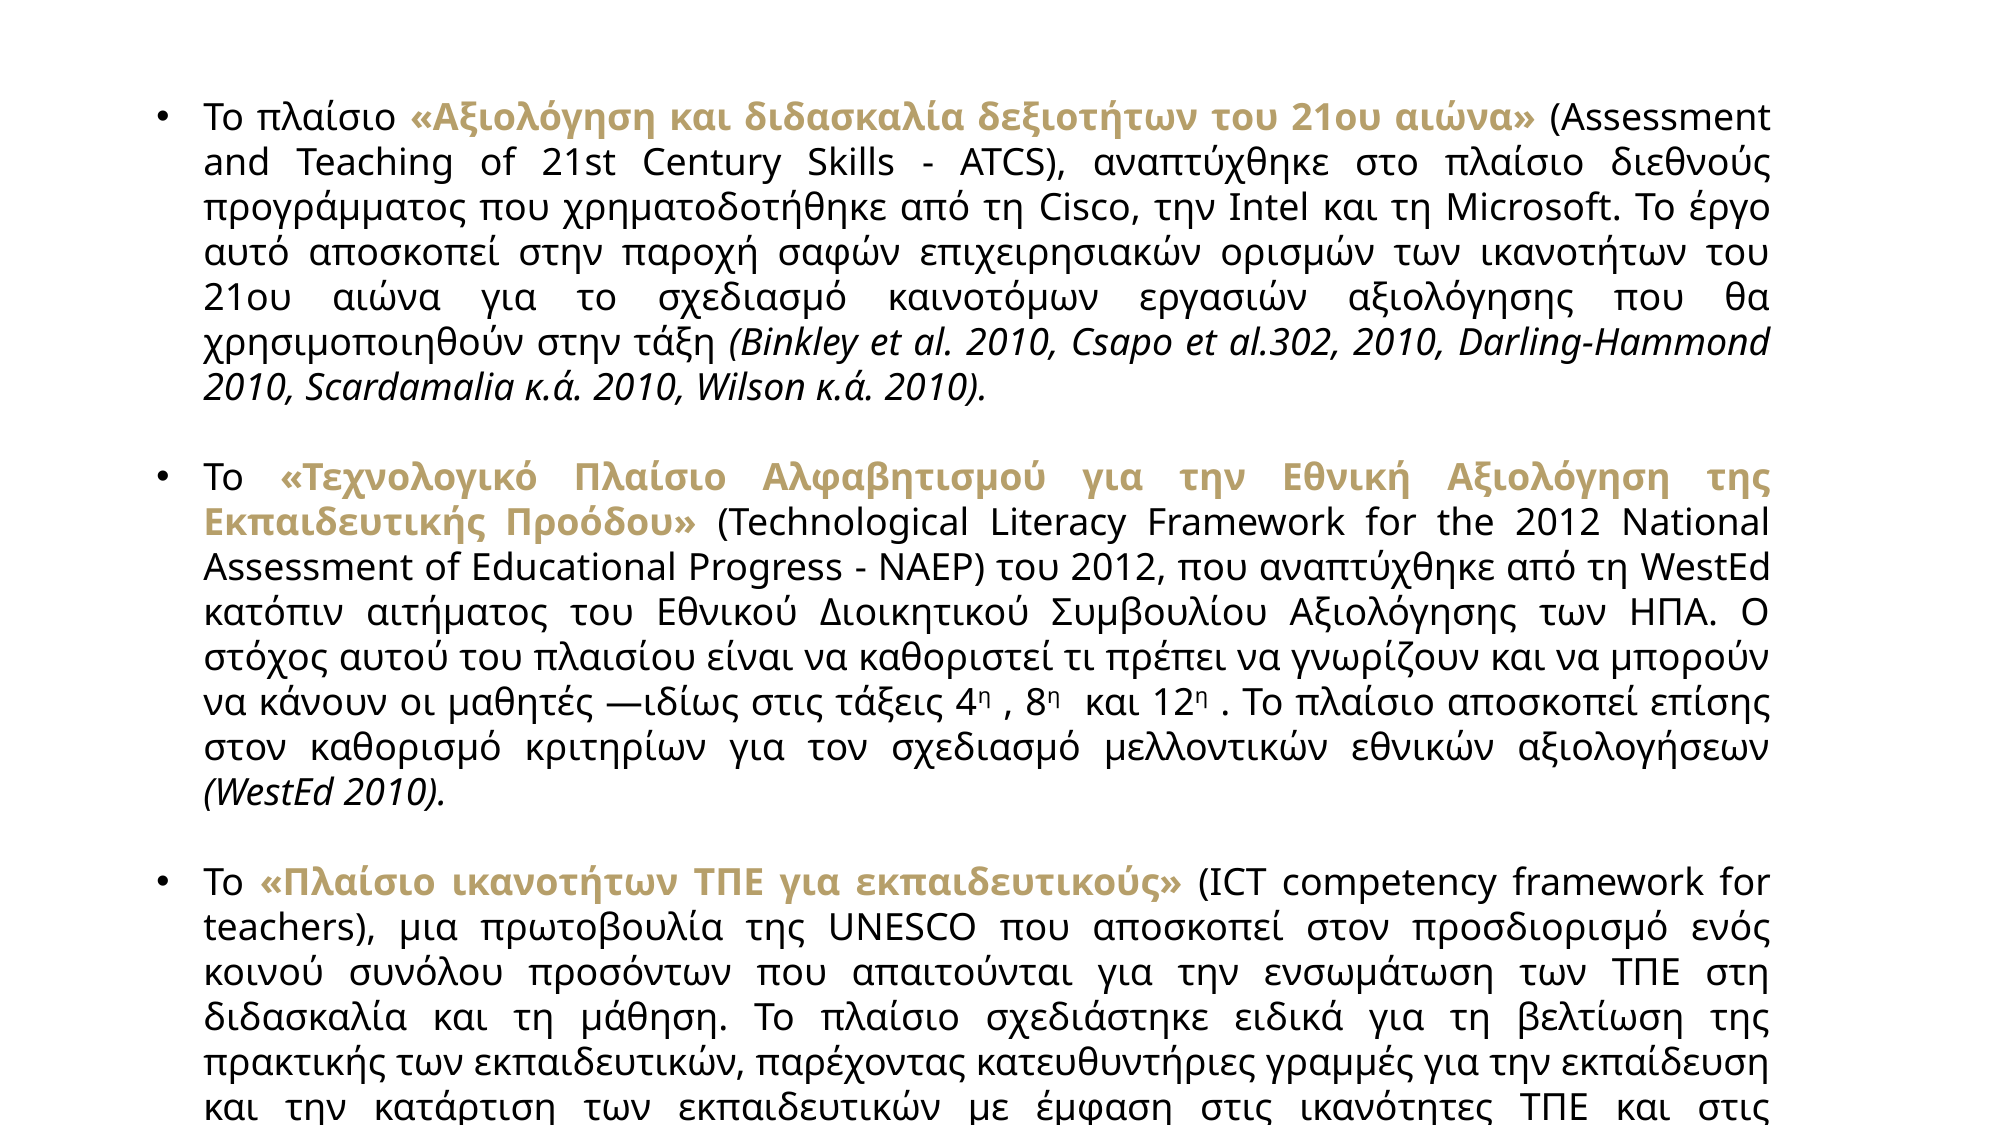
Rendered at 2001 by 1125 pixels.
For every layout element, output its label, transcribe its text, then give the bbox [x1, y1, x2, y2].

text_box Το πλαίσιο «Αξιολόγηση και διδασκαλία δεξιοτήτων του 21ου αιώνα» (Assessment and Teaching of 21st Century Skills - ATCS), αναπτύχθηκε στο πλαίσιο διεθνούς προγράμματος που χρηματοδοτήθηκε από τη Cisco, την Intel και τη Microsoft. Το έργο αυτό αποσκοπεί στην παροχή σαφών επιχειρησιακών ορισμών των ικανοτήτων του 21ου αιώνα για το σχεδιασμό καινοτόμων εργασιών αξιολόγησης που θα χρησιμοποιηθούν στην τάξη (Binkley et al. 2010, Csapo et al.302, 2010, Darling-Hammond 2010, Scardamalia κ.ά. 2010, Wilson κ.ά. 2010). Το «Τεχνολογικό Πλαίσιο Αλφαβητισμού για την Εθνική Αξιολόγηση της Εκπαιδευτικής Προόδου» (Technological Literacy Framework for the 2012 National Assessment of Educational Progress - NAEP) του 2012, που αναπτύχθηκε από τη WestEd κατόπιν αιτήματος του Εθνικού Διοικητικού Συμβουλίου Αξιολόγησης των ΗΠΑ. Ο στόχος αυτού του πλαισίου είναι να καθοριστεί τι πρέπει να γνωρίζουν και να μπορούν να κάνουν οι μαθητές —ιδίως στις τάξεις 4η , 8η και 12η . Το πλαίσιο αποσκοπεί επίσης στον καθορισμό κριτηρίων για τον σχεδιασμό μελλοντικών εθνικών αξιολογήσεων (WestEd 2010). Το «Πλαίσιο ικανοτήτων ΤΠΕ για εκπαιδευτικούς» (ICT competency framework for teachers), μια πρωτοβουλία της UNESCO που αποσκοπεί στον προσδιορισμό ενός κοινού συνόλου προσόντων που απαιτούνται για την ενσωμάτωση των ΤΠΕ στη διδασκαλία και τη μάθηση. Το πλαίσιο σχεδιάστηκε ειδικά για τη βελτίωση της πρακτικής των εκπαιδευτικών, παρέχοντας κατευθυντήριες γραμμές για την εκπαίδευση και την κατάρτιση των εκπαιδευτικών με έμφαση στις ικανότητες ΤΠΕ και στις αναδυόμενες απόψεις στην παιδαγωγική, το πρόγραμμα σπουδών και τη σχολική οργάνωση (UNESCO 2008α, β, γ). [141, 85, 1787, 1125]
